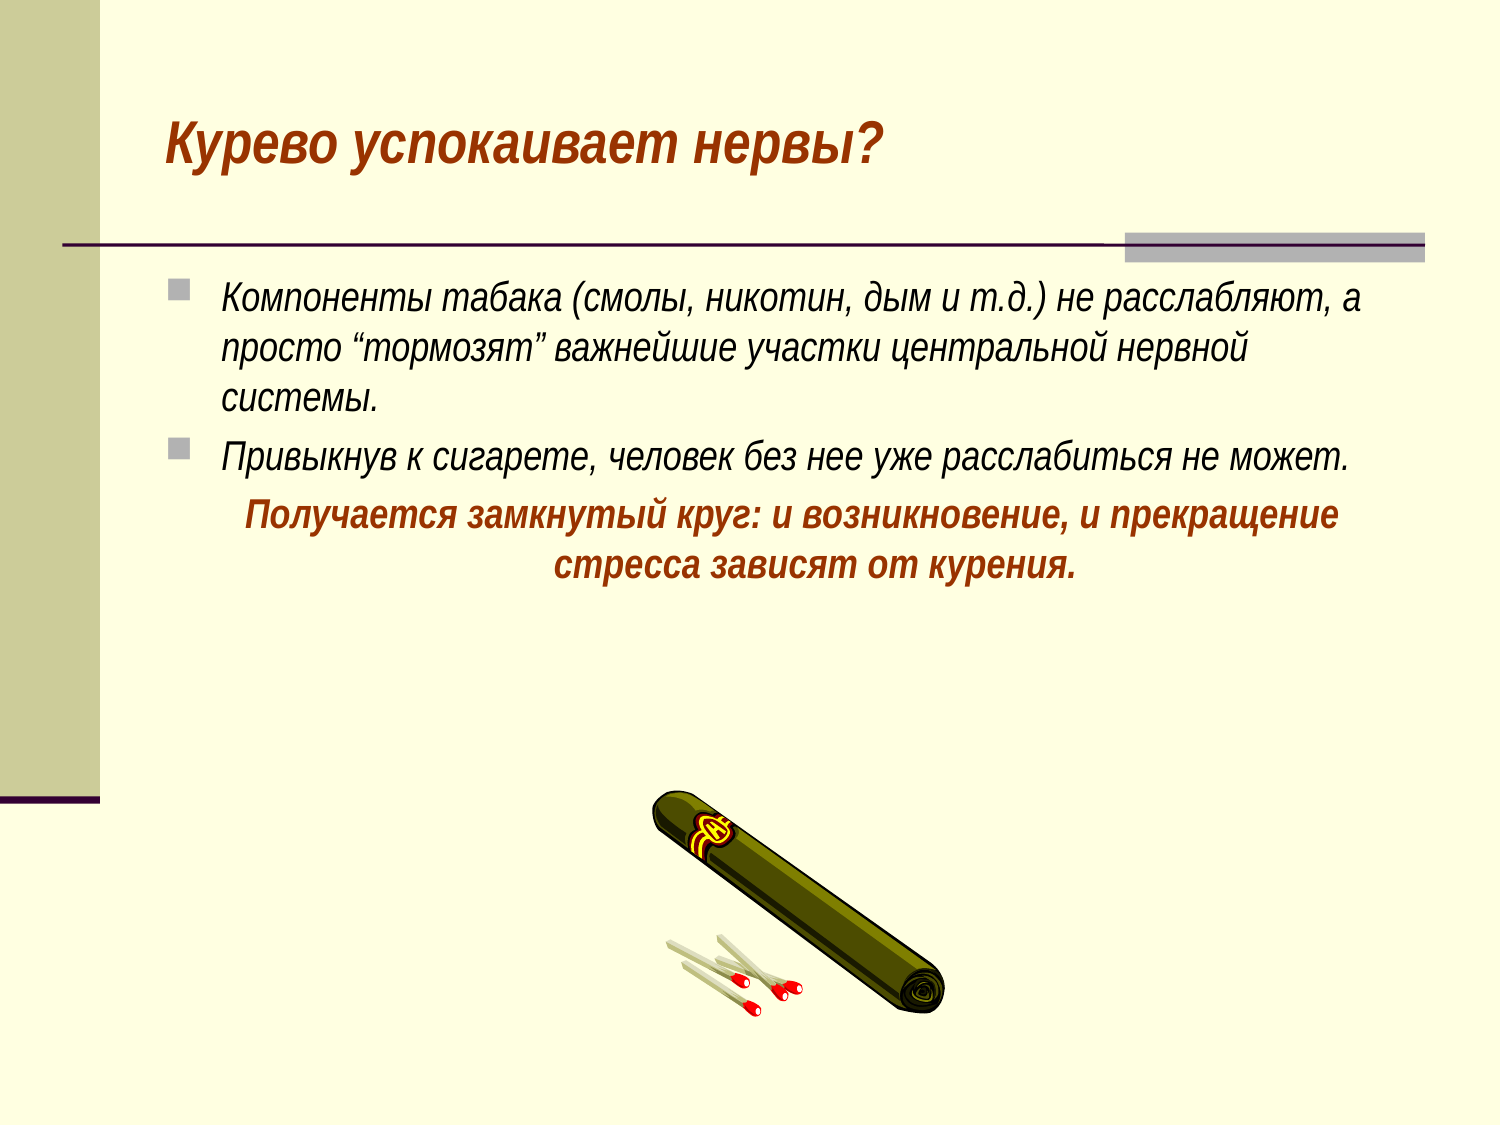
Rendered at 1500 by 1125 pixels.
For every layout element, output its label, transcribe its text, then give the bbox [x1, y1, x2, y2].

picture [649, 787, 951, 1020]
title Курево успокаивает нервы? [149, 45, 1426, 234]
list Компоненты табака (смолы, никотин, дым и т.д.) не расслабляют, а просто “тормозят” важнейшие участки центральной нервной системы. Привыкнув к сигарете, человек без нее уже расслабиться не может. Получается замкнутый круг: и возникновение, и прекращение стресса зависят от курения. [149, 262, 1426, 1006]
